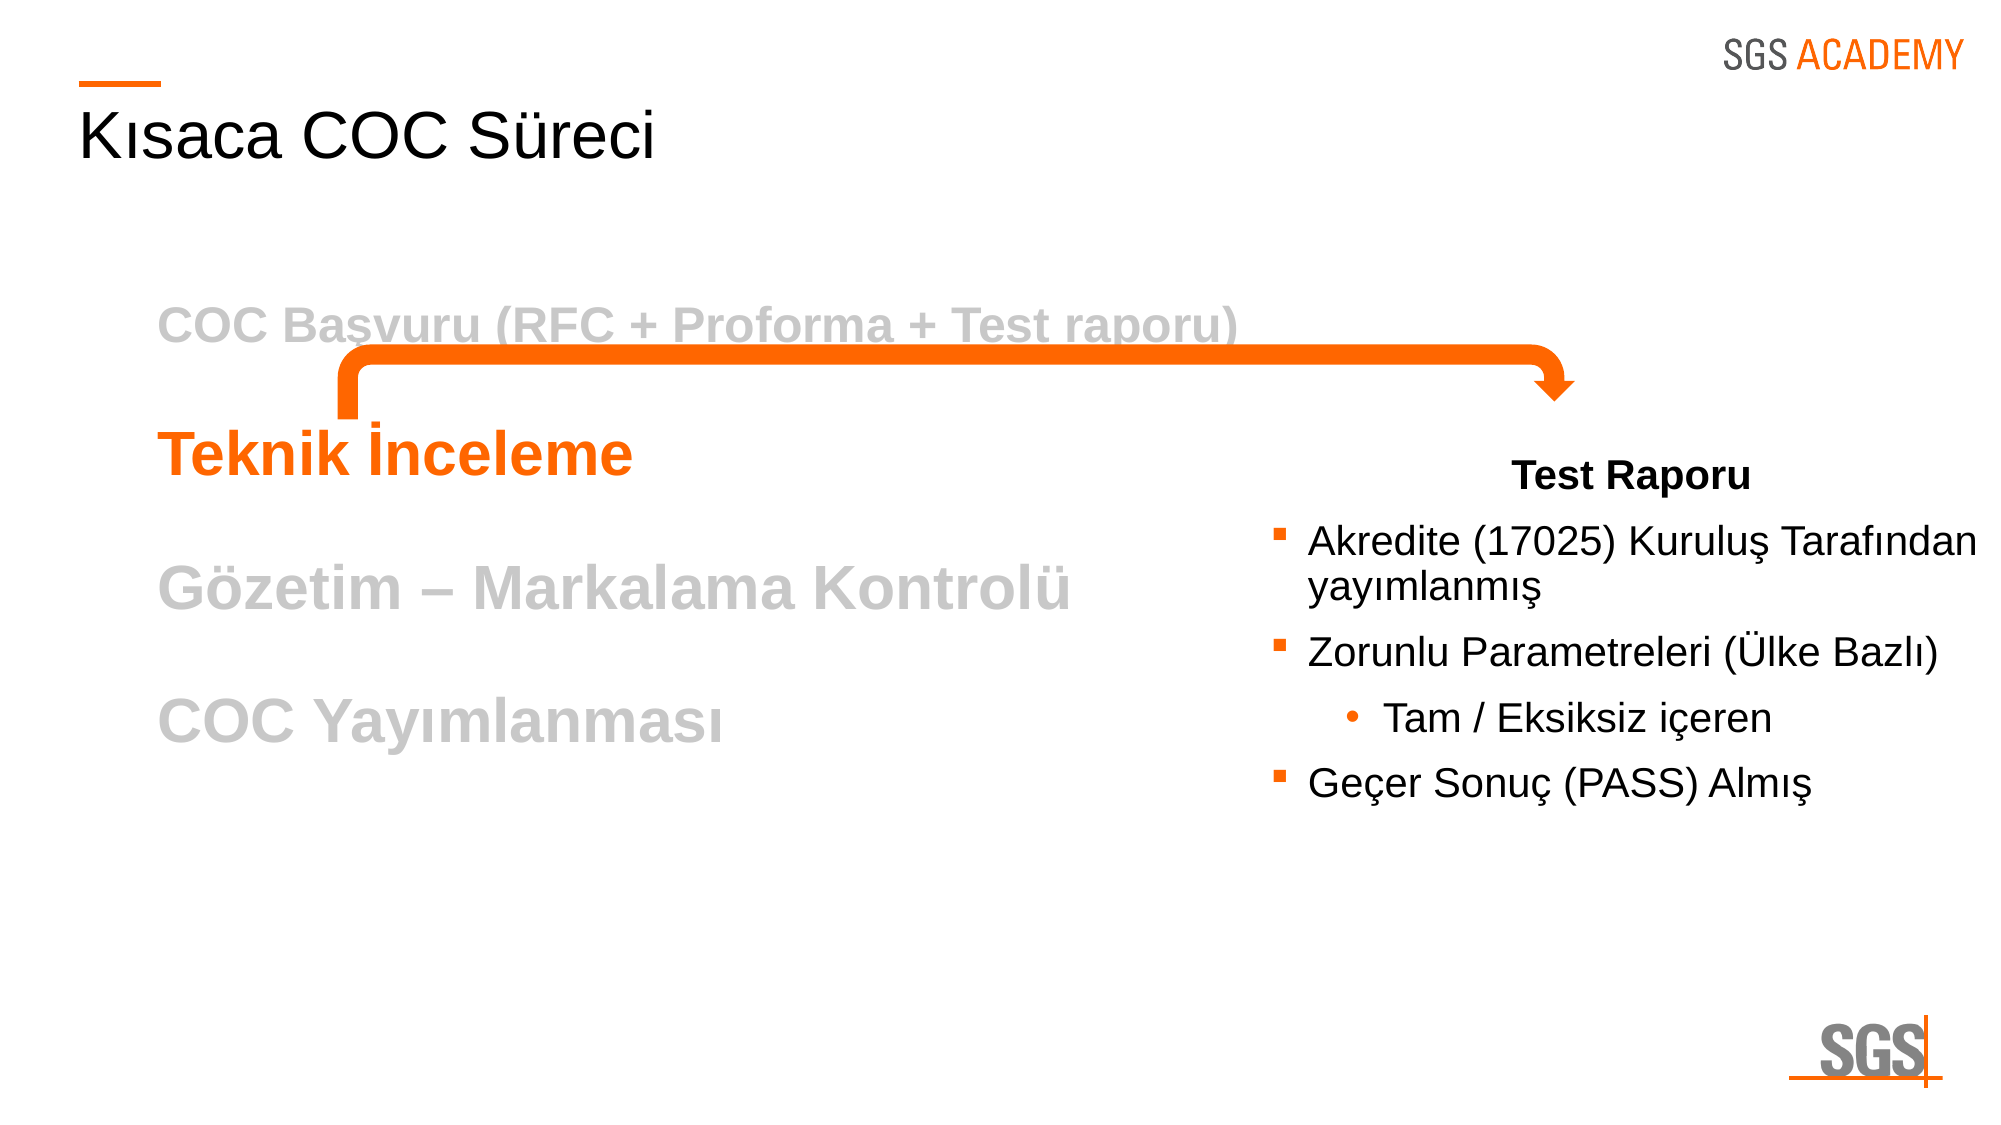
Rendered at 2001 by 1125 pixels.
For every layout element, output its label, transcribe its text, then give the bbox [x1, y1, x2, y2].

picture [1724, 38, 1966, 70]
text_box [337, 344, 1575, 420]
list COC Başvuru (RFC + Proforma + Test raporu) Teknik İnceleme Gözetim – Markalama Kontrolü COC Yayımlanması [7, 242, 1271, 946]
text_box Test Raporu Akredite (17025) Kuruluş Tarafından yayımlanmış Zorunlu Parametreleri (Ülke Bazlı) Tam / Eksiksiz içeren Geçer Sonuç (PASS) Almış [1270, 453, 1993, 1017]
title Kısaca COC Süreci [78, 100, 1125, 174]
